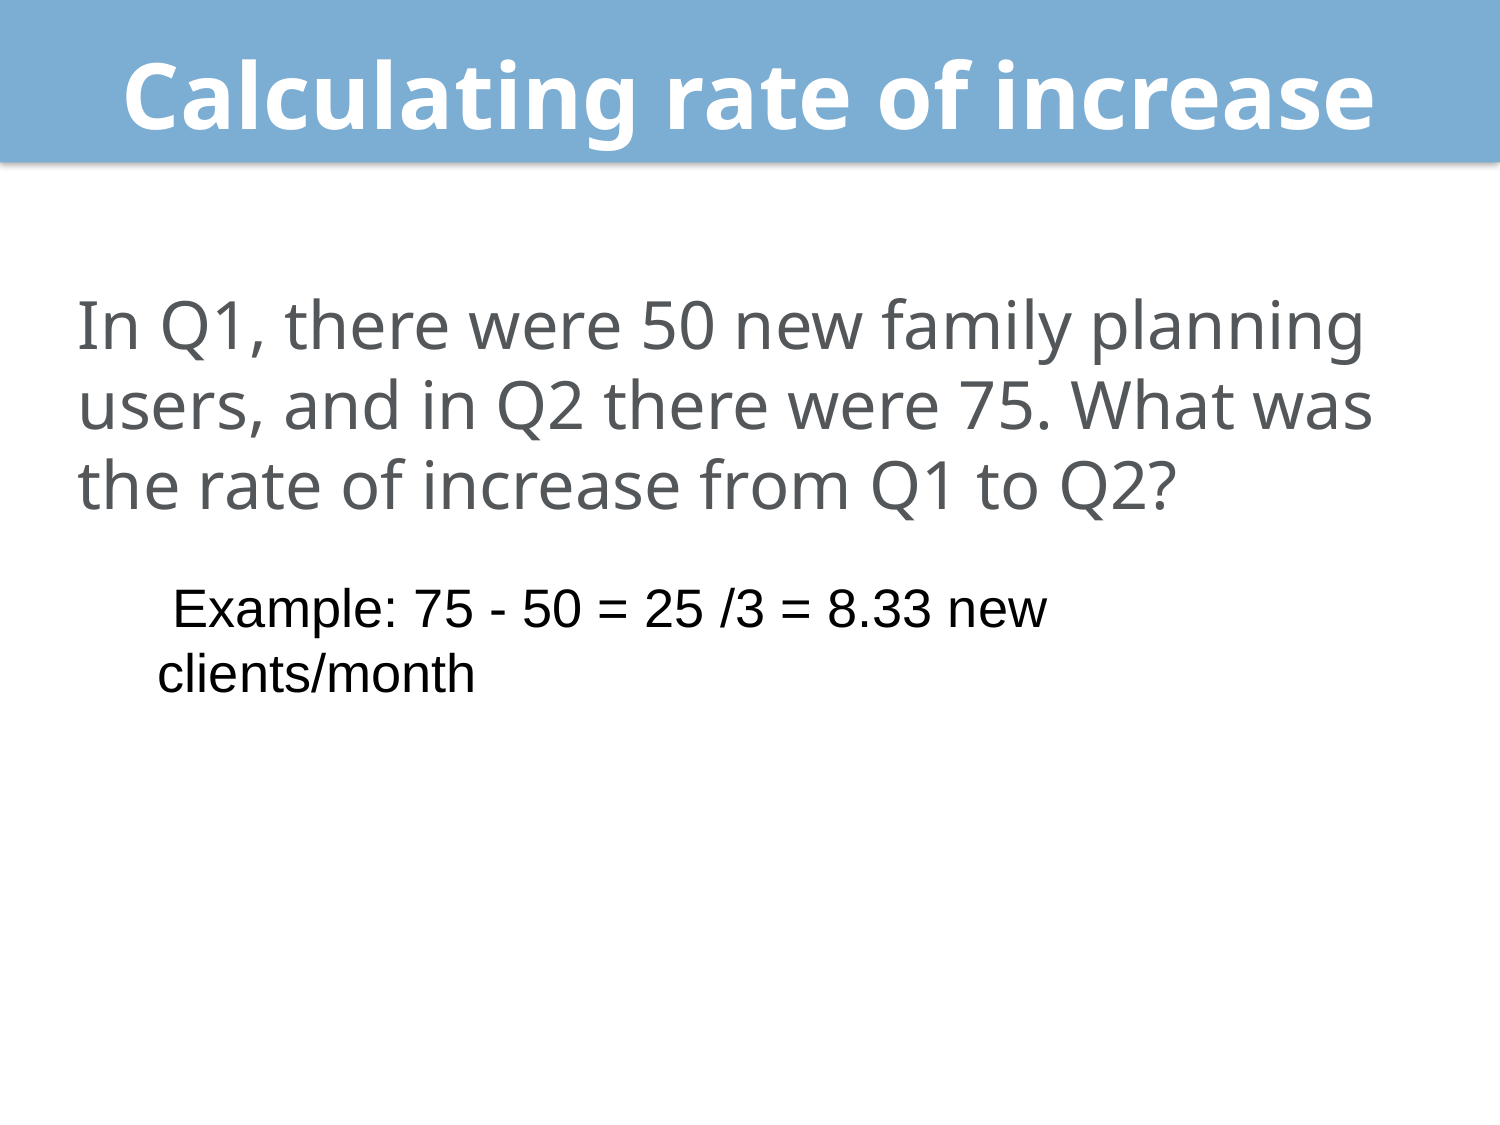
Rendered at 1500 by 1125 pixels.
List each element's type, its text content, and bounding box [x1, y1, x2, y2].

title Calculating rate of increase [75, 22, 1425, 163]
text_box Example: 75 - 50 = 25 /3 = 8.33 new clients/month [142, 566, 1377, 711]
list In Q1, there were 50 new family planning users, and in Q2 there were 75. What was the rate of increase from Q1 to Q2? [62, 275, 1413, 1019]
